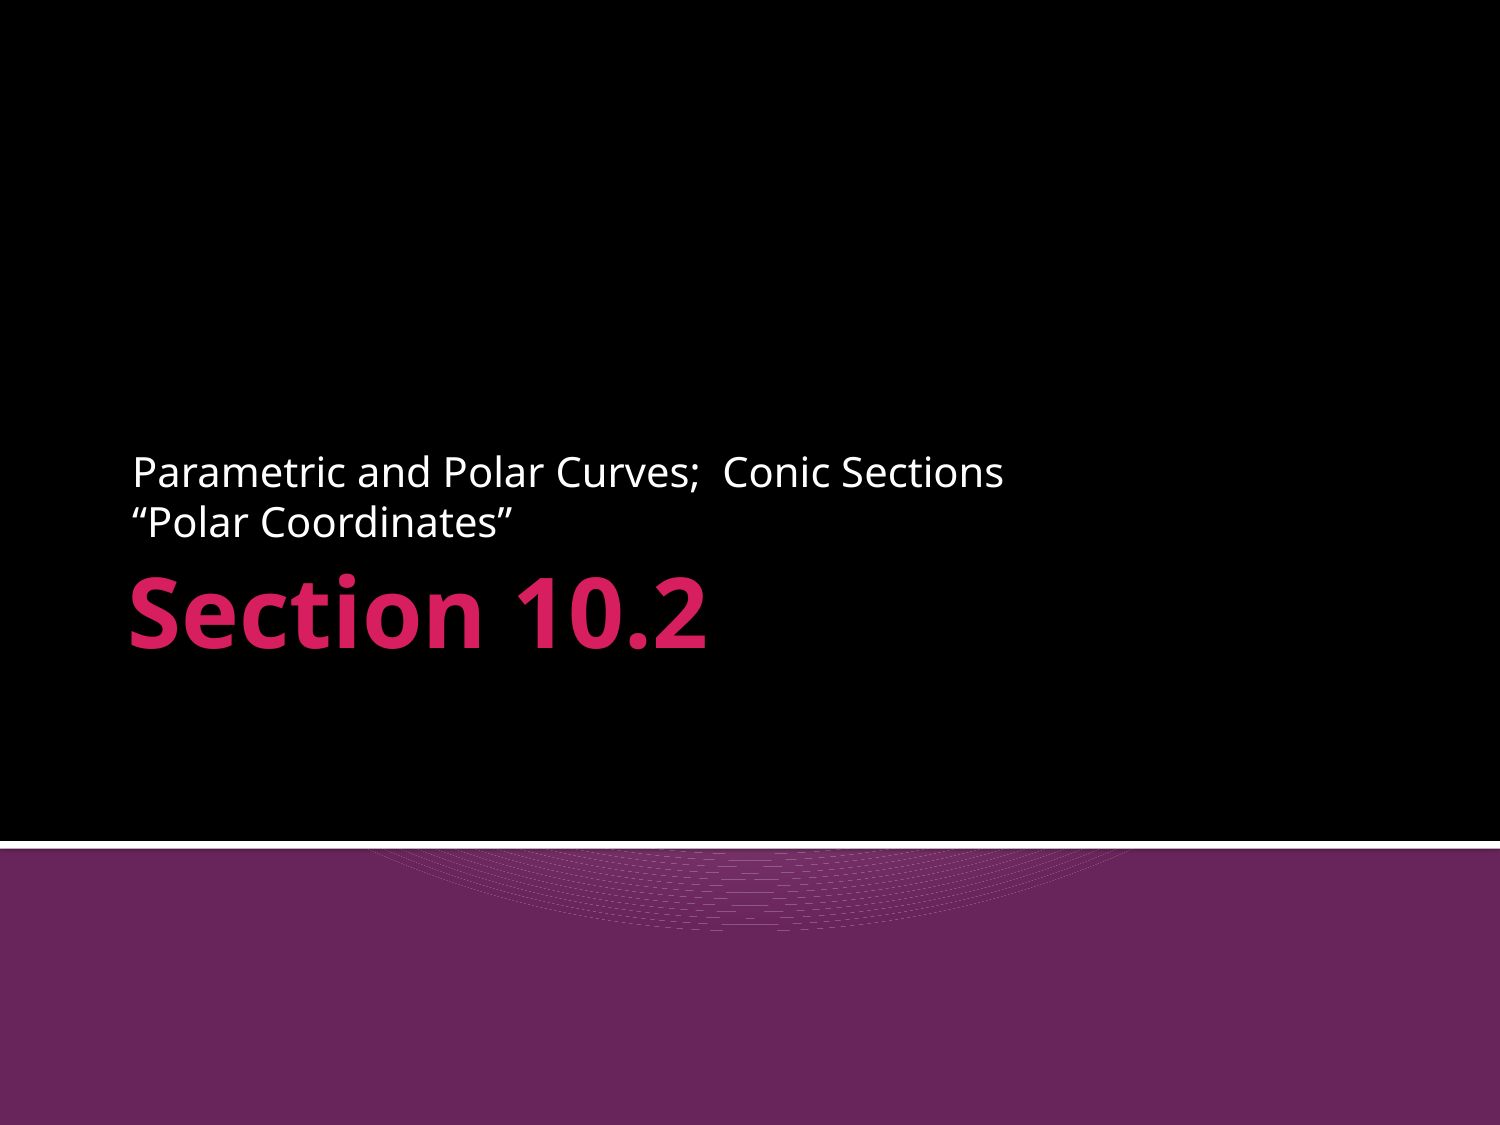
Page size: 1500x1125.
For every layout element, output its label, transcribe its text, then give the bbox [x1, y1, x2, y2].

title Section 10.2 [112, 550, 1438, 825]
subtitle Parametric and Polar Curves; Conic Sections “Polar Coordinates” [112, 299, 1438, 546]
